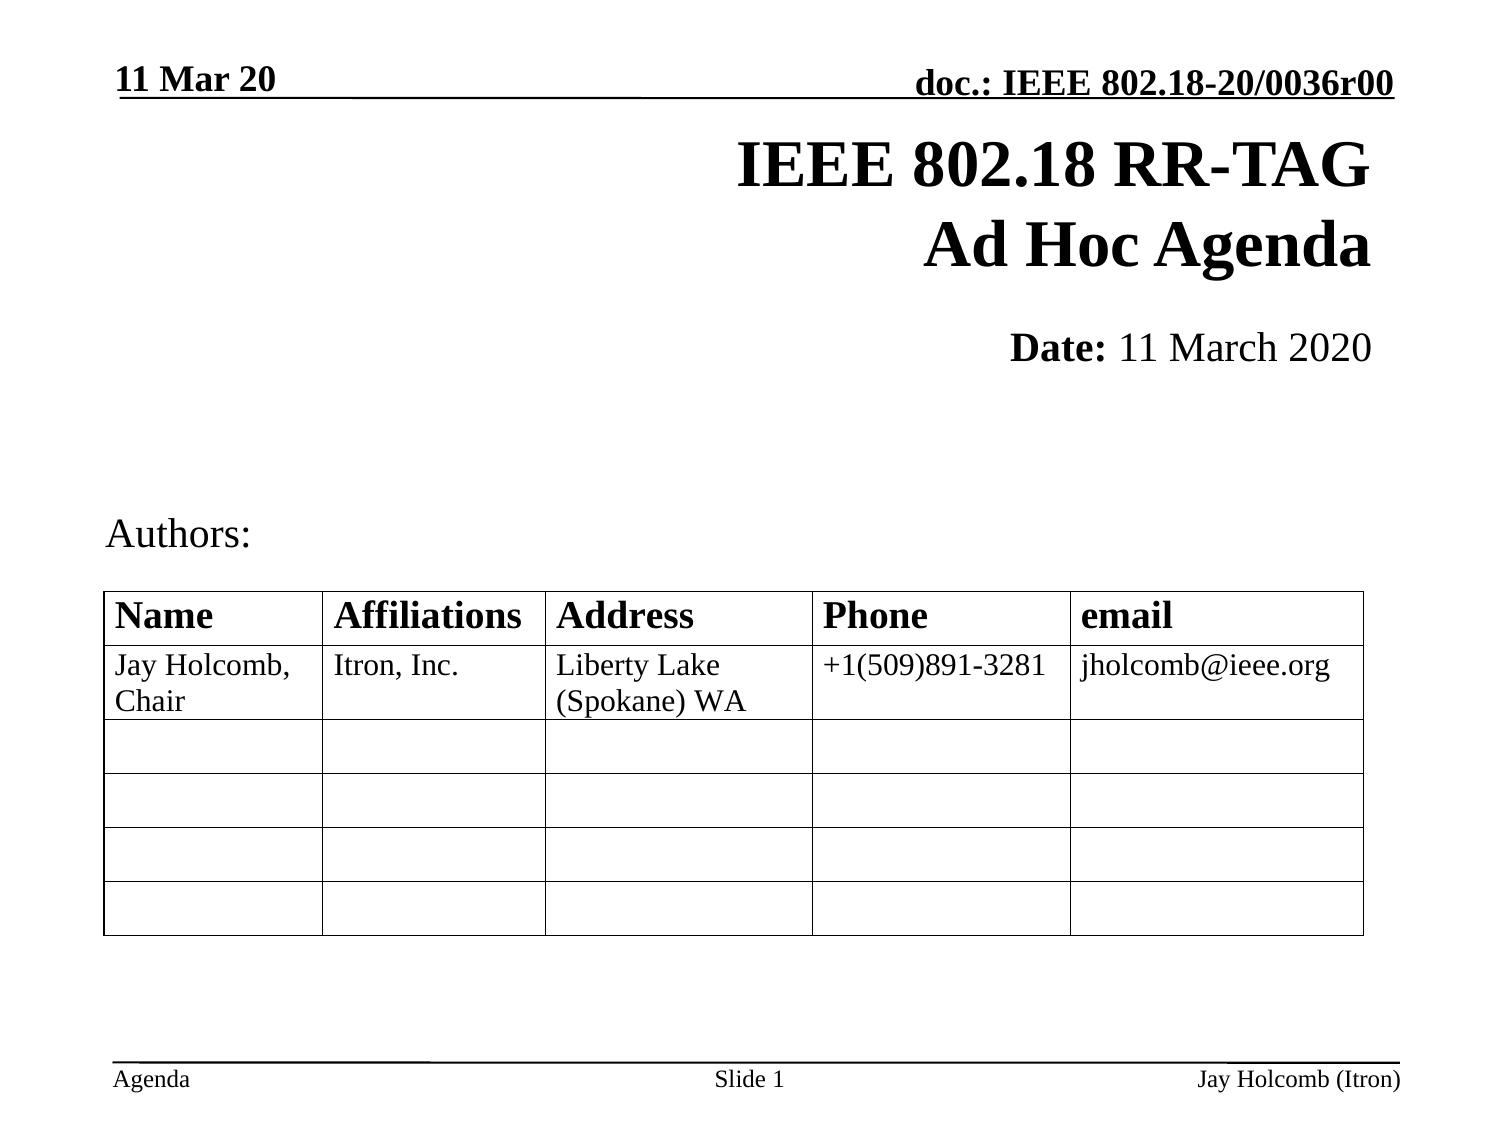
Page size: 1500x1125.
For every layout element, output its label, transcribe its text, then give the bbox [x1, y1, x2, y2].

list Date: 11 March 2020 [112, 312, 1388, 440]
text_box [89, 590, 1374, 1004]
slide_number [114, 54, 493, 100]
text_box Authors: [90, 498, 328, 562]
footer Jay Holcomb (Itron) [902, 1061, 1402, 1093]
slide_number Slide 1 [699, 1061, 800, 1123]
title IEEE 802.18 RR-TAG Ad Hoc Agenda [112, 112, 1388, 288]
